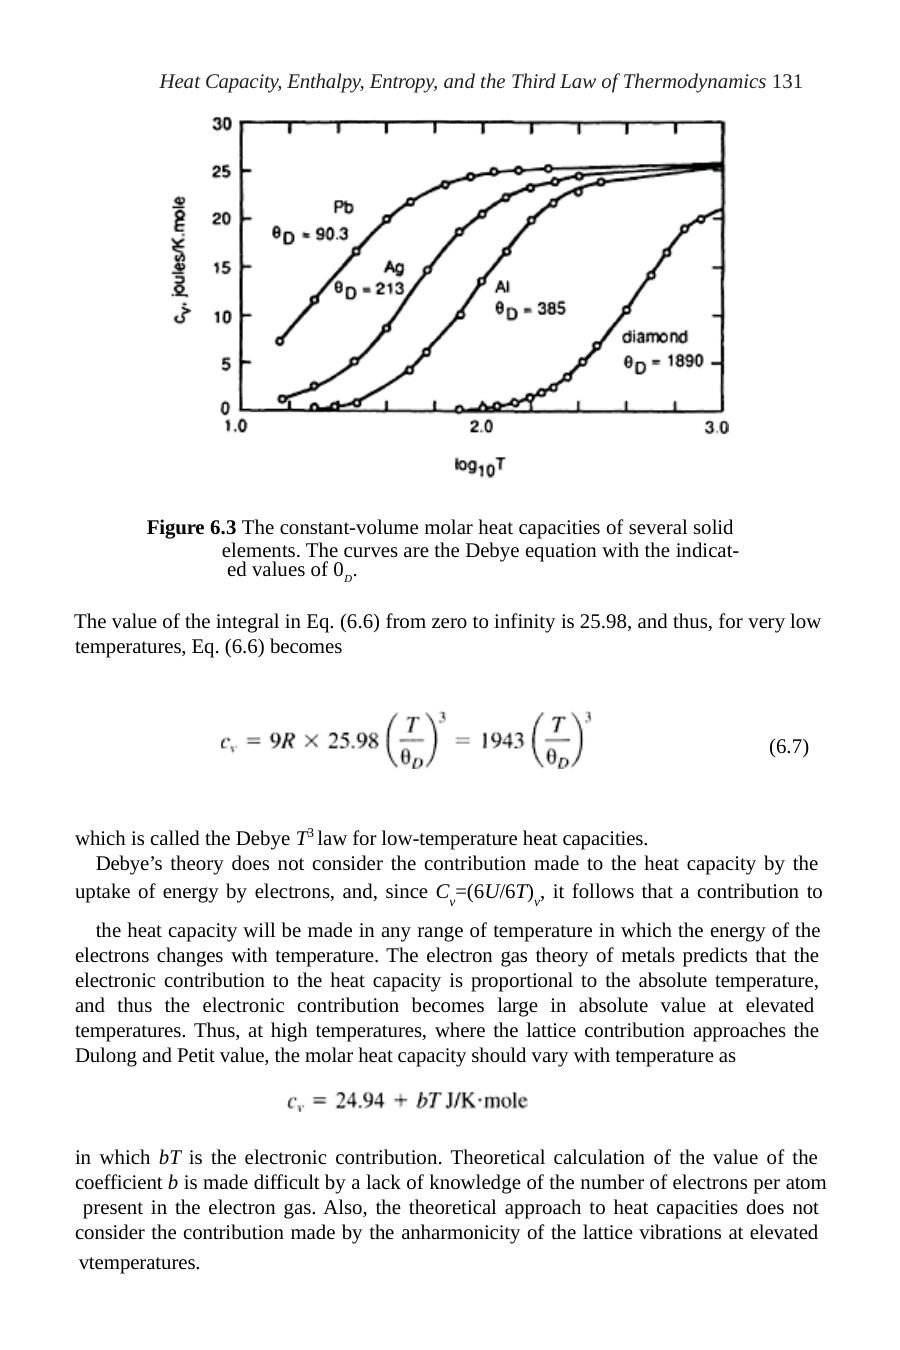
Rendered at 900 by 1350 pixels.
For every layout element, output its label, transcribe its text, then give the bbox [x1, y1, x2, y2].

text_box in which bT is the electronic contribution. Theoretical calculation of the value of the coefficient b is made difficult by a lack of knowledge of the number of electrons per atom present in the electron gas. Also, the theoretical approach to heat capacities does not consider the contribution made by the anharmonicity of the lattice vibrations at elevated vtemperatures. [72, 1141, 828, 1274]
text_box [287, 1091, 528, 1112]
text_box Figure 6.3 The constant-volume molar heat capacities of several solid elements. The curves are the Debye equation with the indicat- ed values of 0D. The value of the integral in Eq. (6.6) from zero to infinity is 25.98, and thus, for very low temperatures, Eq. (6.6) becomes [67, 511, 841, 658]
text_box (6.7) which is called the Debye T3 law for low-temperature heat capacities. Debye’s theory does not consider the contribution made to the heat capacity by the uptake of energy by electrons, and, since Cv=(6U/6T)v, it follows that a contribution to the heat capacity will be made in any range of temperature in which the energy of the electrons changes with temperature. The electron gas theory of metals predicts that the electronic contribution to the heat capacity is proportional to the absolute temperature, and thus the electronic contribution becomes large in absolute value at elevated temperatures. Thus, at high temperatures, where the lattice contribution approaches the Dulong and Petit value, the molar heat capacity should vary with temperature as [66, 730, 834, 1067]
text_box [171, 116, 729, 478]
text_box Heat Capacity, Enthalpy, Entropy, and the Third Law of Thermodynamics 131 [157, 66, 827, 94]
text_box [220, 711, 592, 730]
